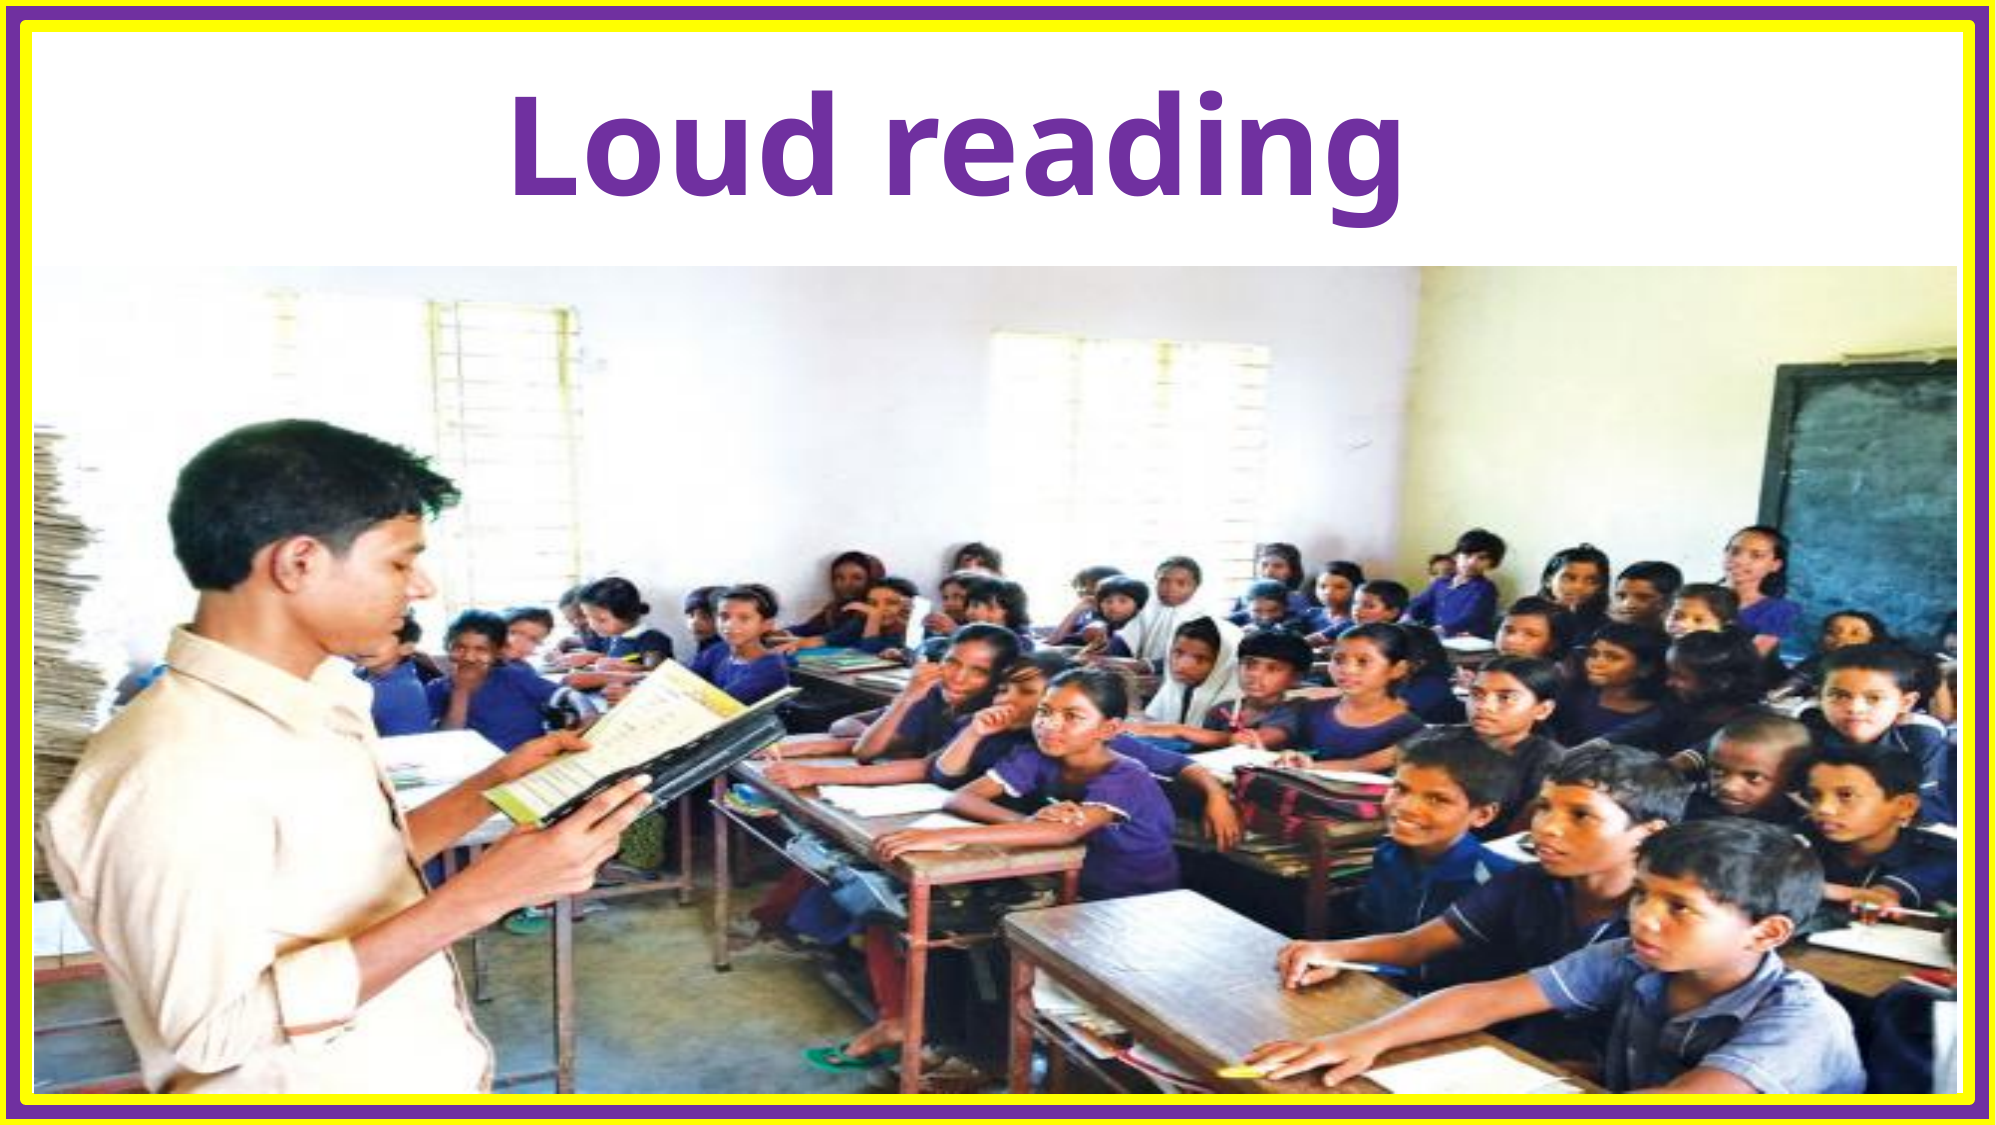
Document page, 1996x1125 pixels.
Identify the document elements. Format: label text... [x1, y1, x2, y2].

text_box Loud reading [488, 50, 1425, 231]
picture [33, 266, 1957, 1094]
